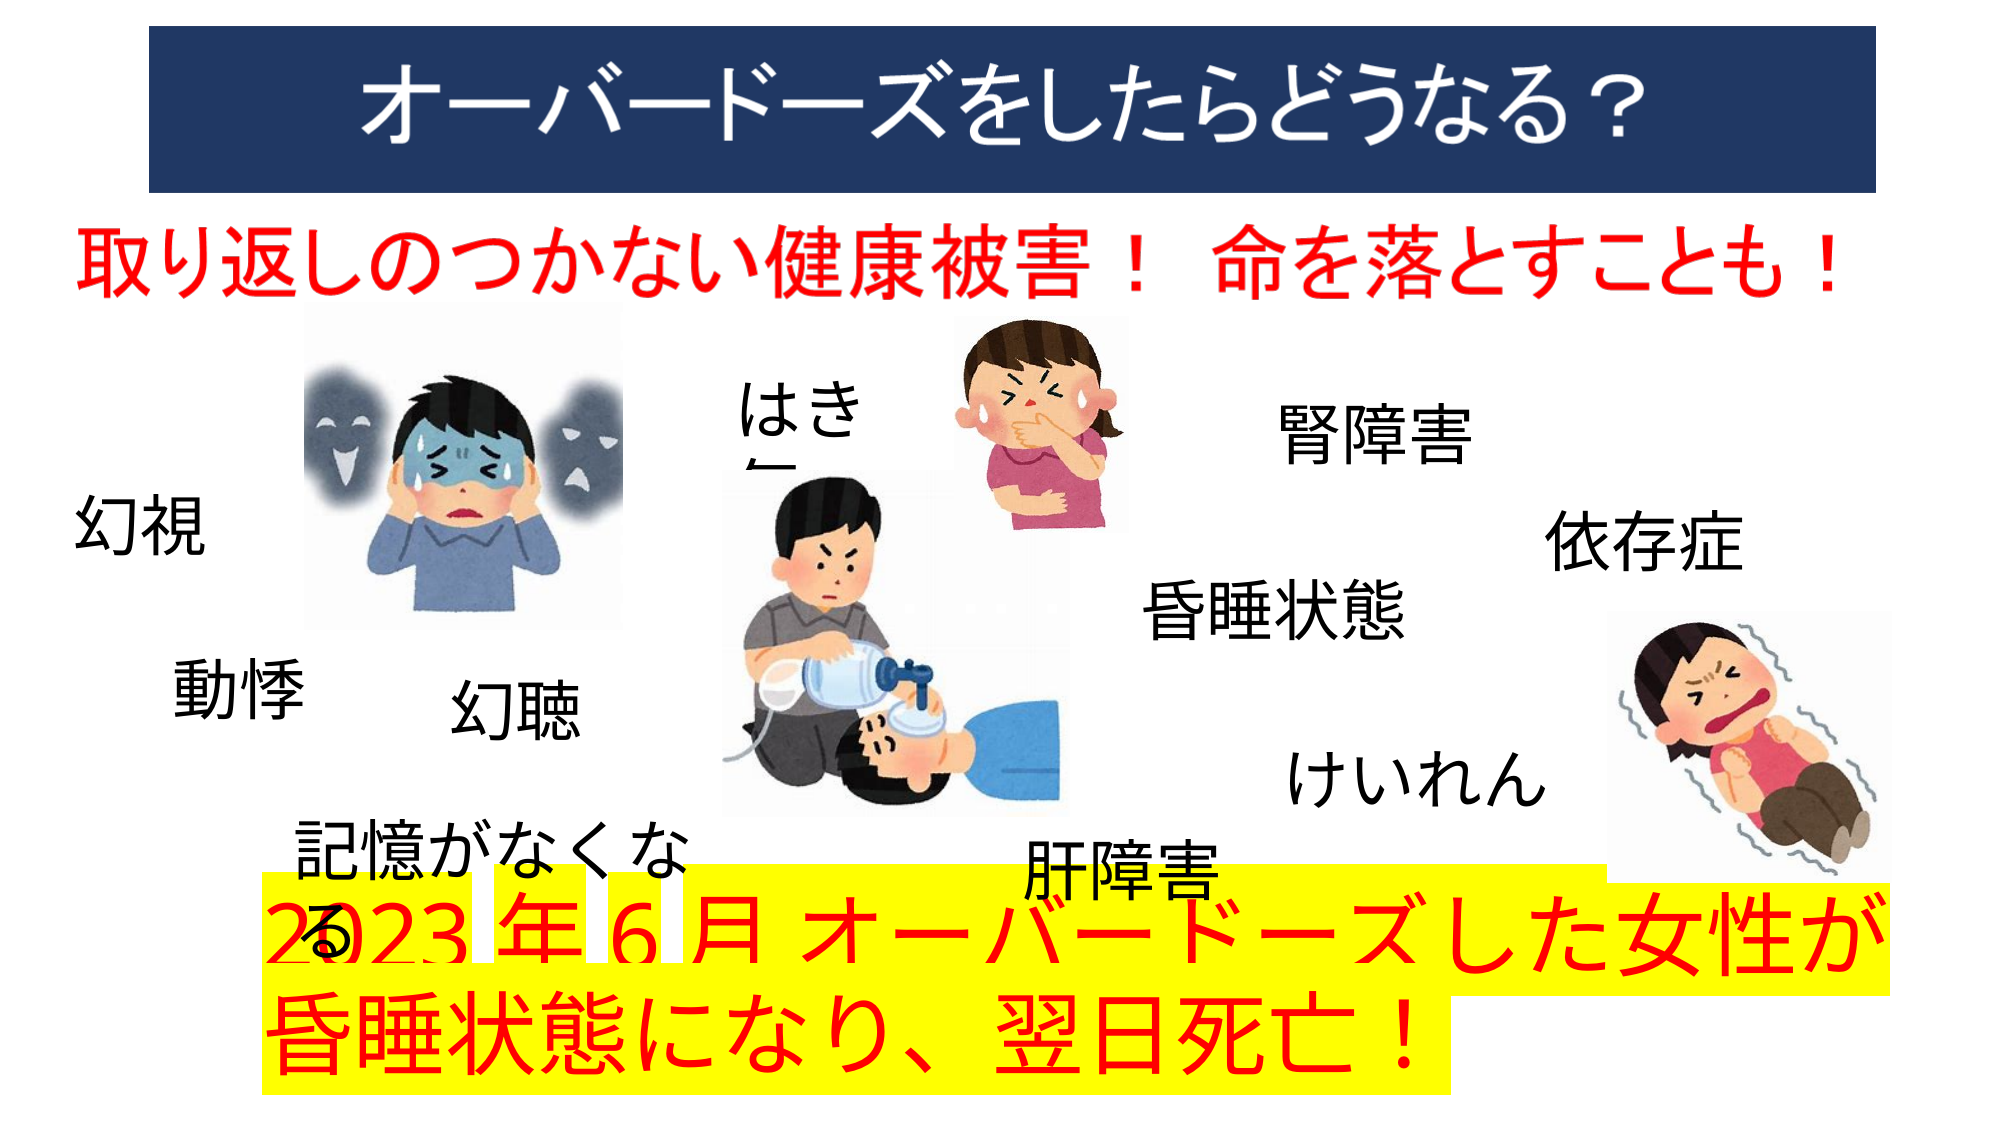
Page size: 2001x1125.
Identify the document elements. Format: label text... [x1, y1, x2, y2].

picture [1607, 611, 1892, 884]
text_box 幻視 [59, 476, 281, 571]
text_box 幻聴 [434, 661, 646, 757]
text_box 動悸 [158, 640, 347, 736]
text_box はき気 [720, 360, 950, 536]
text_box 腎障害 [1260, 385, 1545, 561]
title 2023年6月 オーバードーズした女性が 昏睡状態になり、翌日死亡！ [247, 974, 1987, 1125]
text_box 昏睡状態 [1125, 560, 1435, 656]
text_box 依存症 [1529, 492, 1774, 668]
text_box 記憶がなくなる [278, 801, 753, 977]
text_box 肝障害 [1007, 821, 1482, 917]
text_box けいれん [1267, 730, 1607, 825]
picture [22, 15, 1919, 817]
